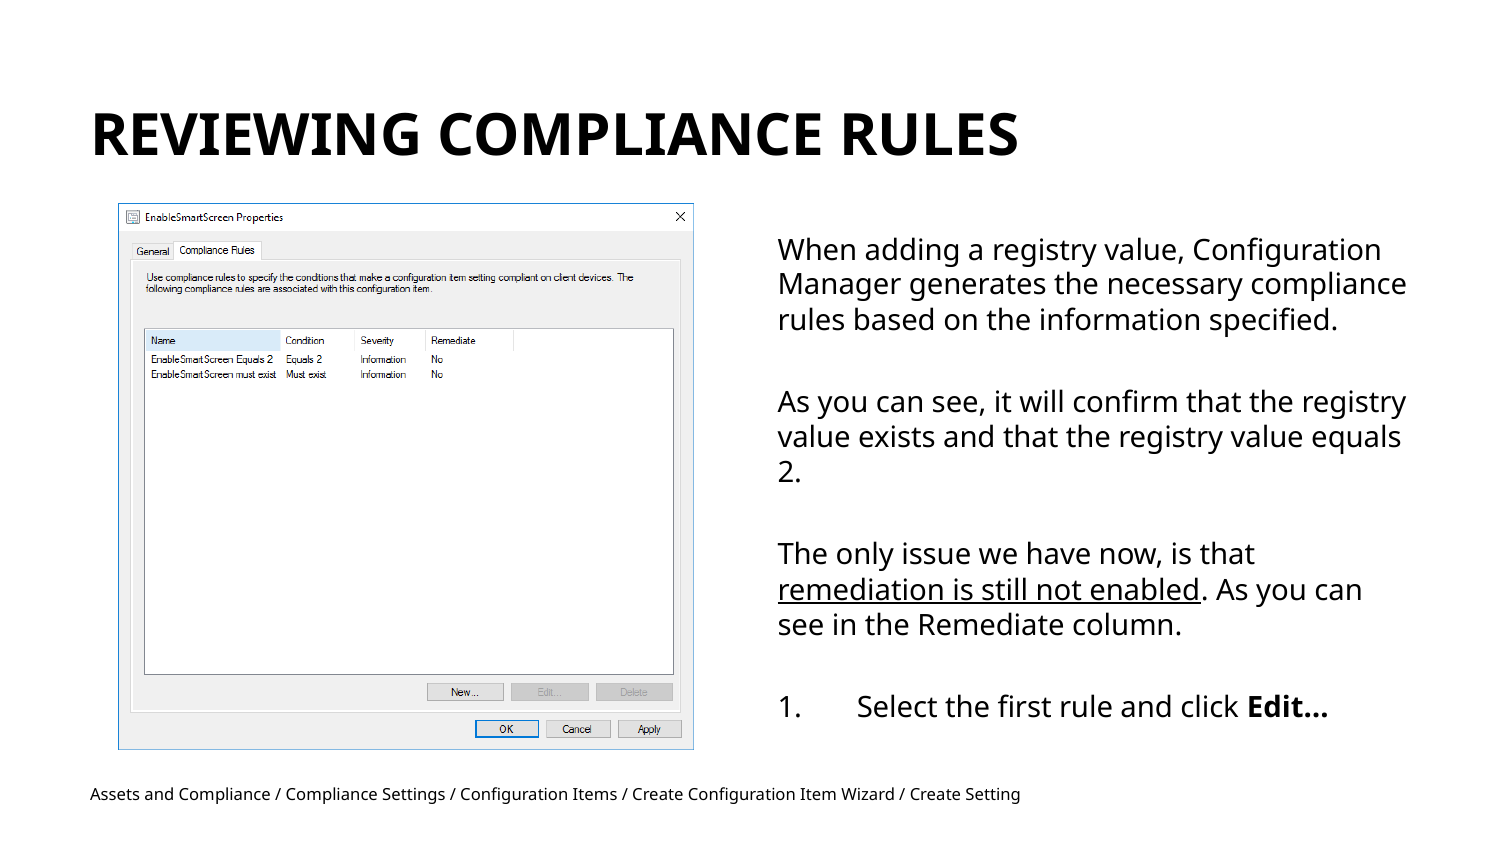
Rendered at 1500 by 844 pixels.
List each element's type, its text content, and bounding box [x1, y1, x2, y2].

list Assets and Compliance / Compliance Settings / Configuration Items / Create Configuration Item Wizard / Create Setting [75, 776, 1425, 813]
list When adding a registry value, Configuration Manager generates the necessary compliance rules based on the information specified. As you can see, it will confirm that the registry value exists and that the registry value equals 2. The only issue we have now, is that remediation is still not enabled. As you can see in the Remediate column. Select the first rule and click Edit… [762, 203, 1425, 750]
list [118, 203, 695, 751]
title REVIEWING COMPLIANCE RULES [75, 33, 1425, 175]
